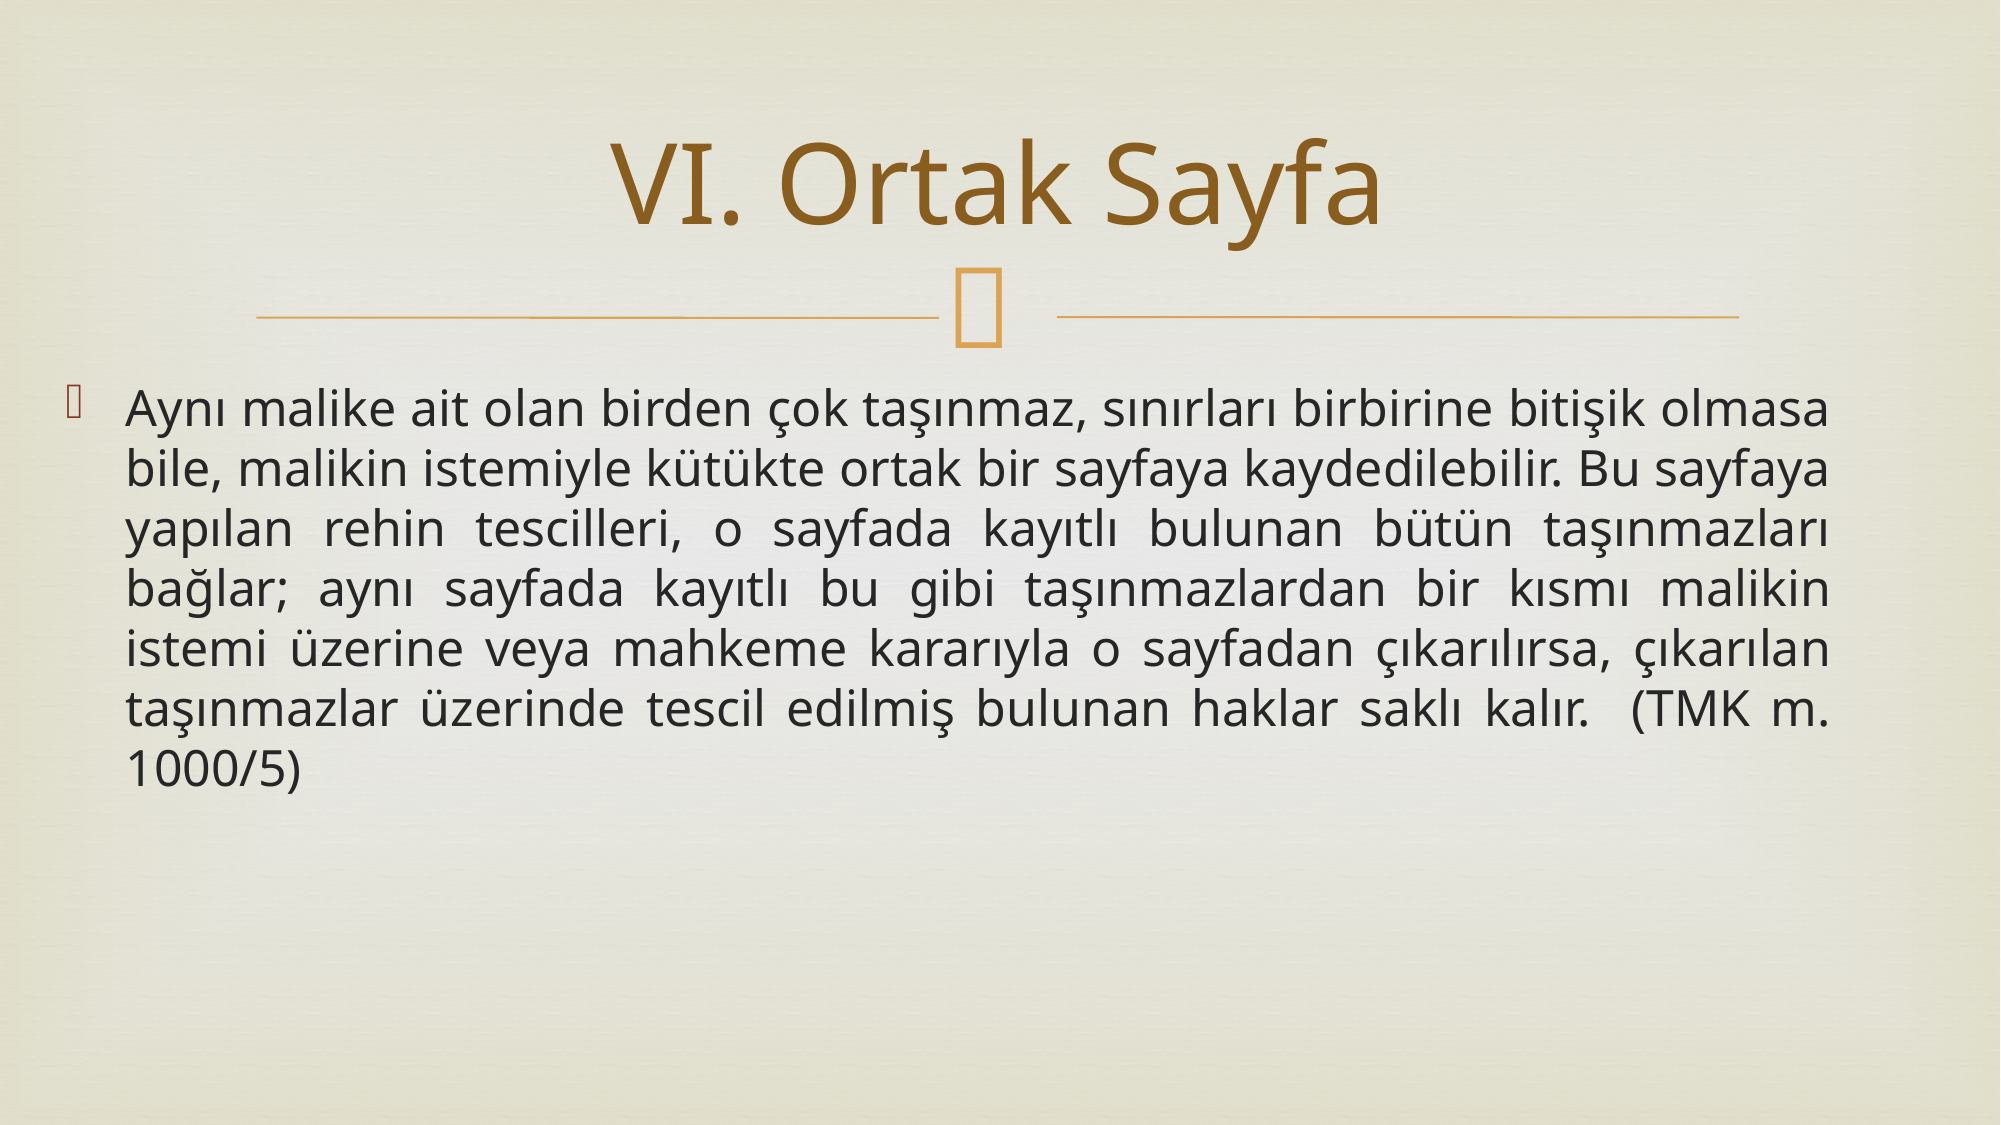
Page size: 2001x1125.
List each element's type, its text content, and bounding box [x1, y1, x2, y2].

list Aynı malike ait olan birden çok taşınmaz, sınırları birbirine bitişik olmasa bile, malikin istemiyle kütükte ortak bir sayfaya kaydedilebilir. Bu sayfaya yapılan rehin tescilleri, o sayfada kayıtlı bulunan bütün taşınmazları bağlar; aynı sayfada kayıtlı bu gibi taşınmazlardan bir kısmı malikin istemi üzerine veya mahkeme kararıyla o sayfadan çıkarılırsa, çıkarılan taşınmazlar üzerinde tescil edilmiş bulunan haklar saklı kalır. (TMK m. 1000/5) [50, 368, 1848, 1005]
title VI. Ortak Sayfa [150, 93, 1848, 267]
